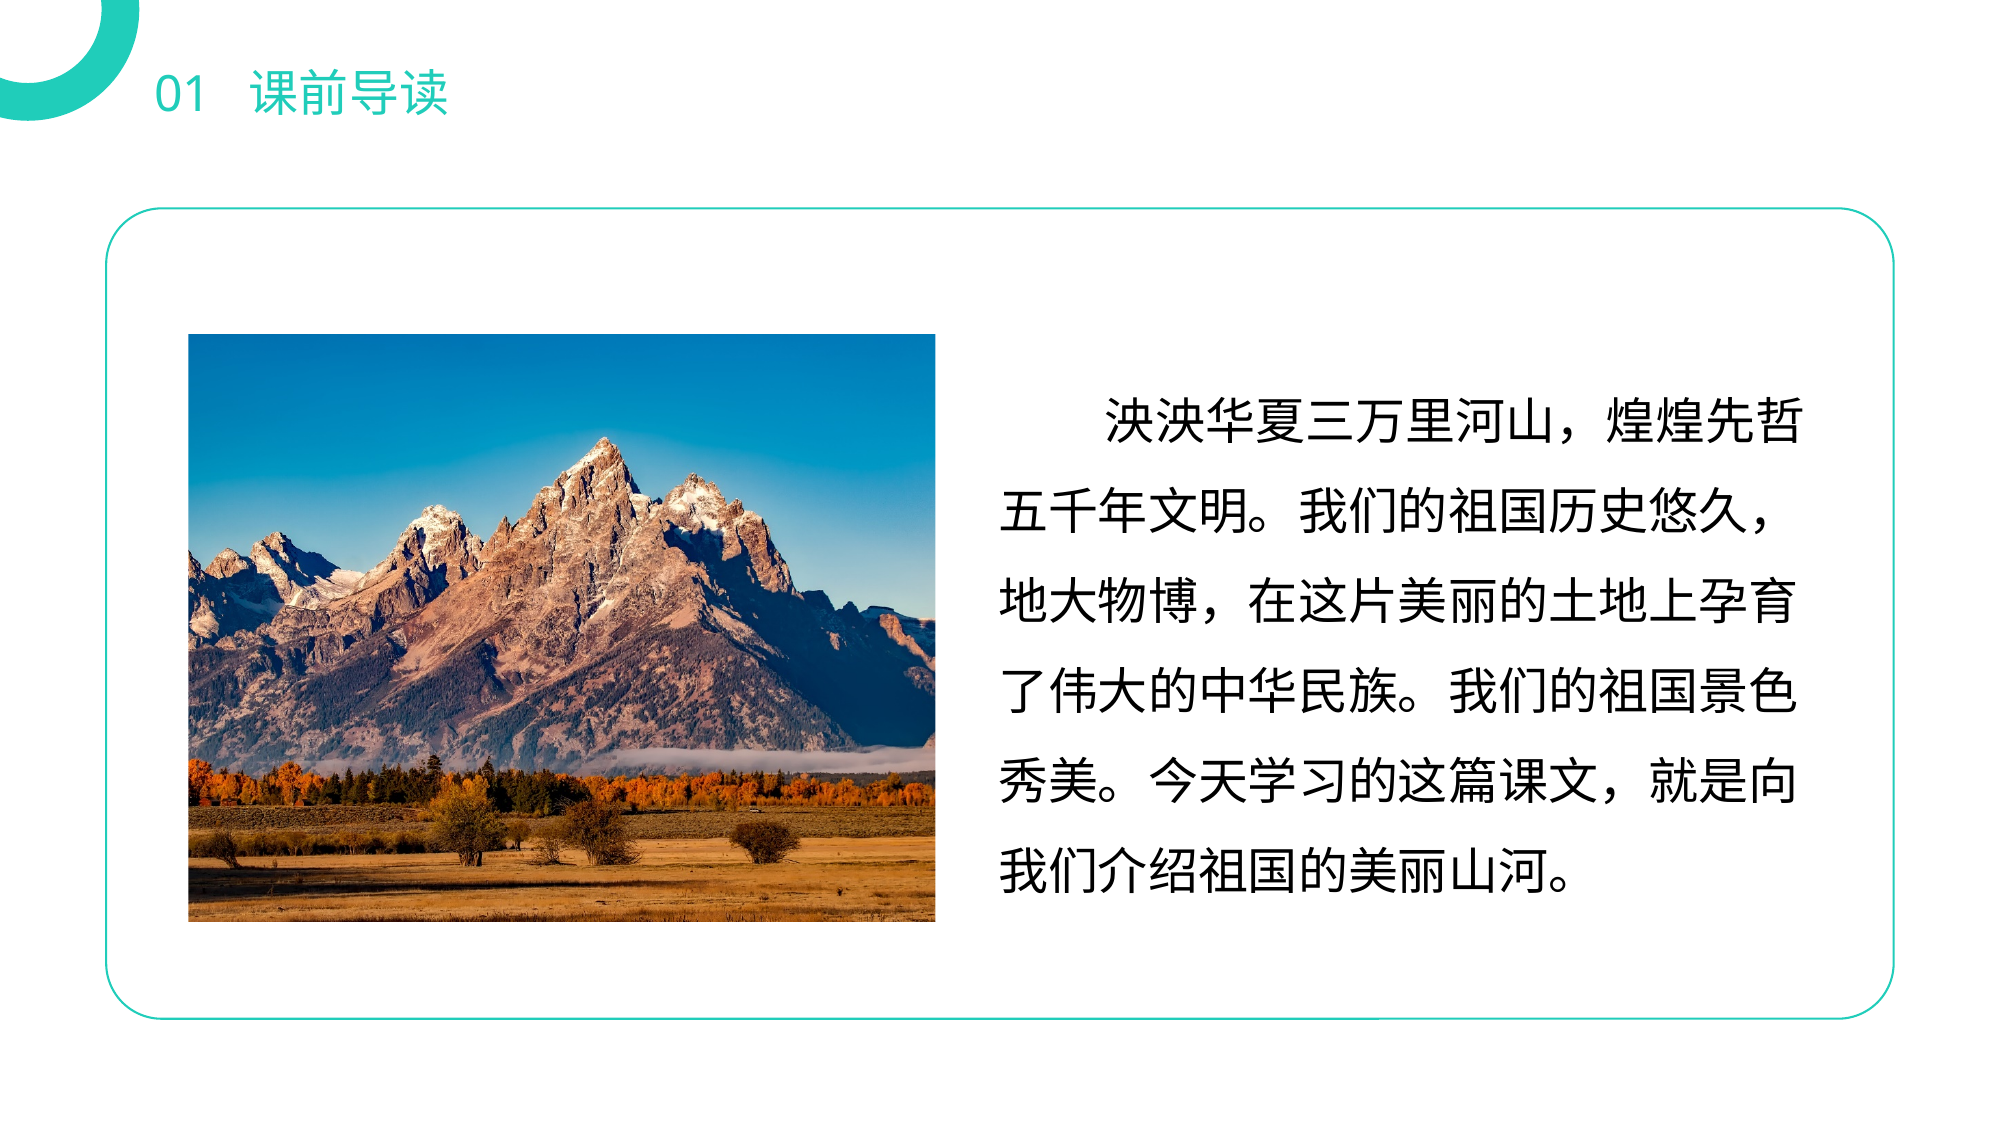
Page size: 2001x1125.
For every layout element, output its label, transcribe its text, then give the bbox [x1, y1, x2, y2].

list 01 课前导读 [139, 60, 534, 148]
picture [188, 333, 516, 354]
picture [188, 429, 936, 922]
text_box 泱泱华夏三万里河山，煌煌先哲五千年文明。我们的祖国历史悠久，地大物博，在这片美丽的土地上孕育了伟大的中华民族。我们的祖国景色秀美。今天学习的这篇课文，就是向我们介绍祖国的美丽山河。 [983, 352, 1834, 907]
